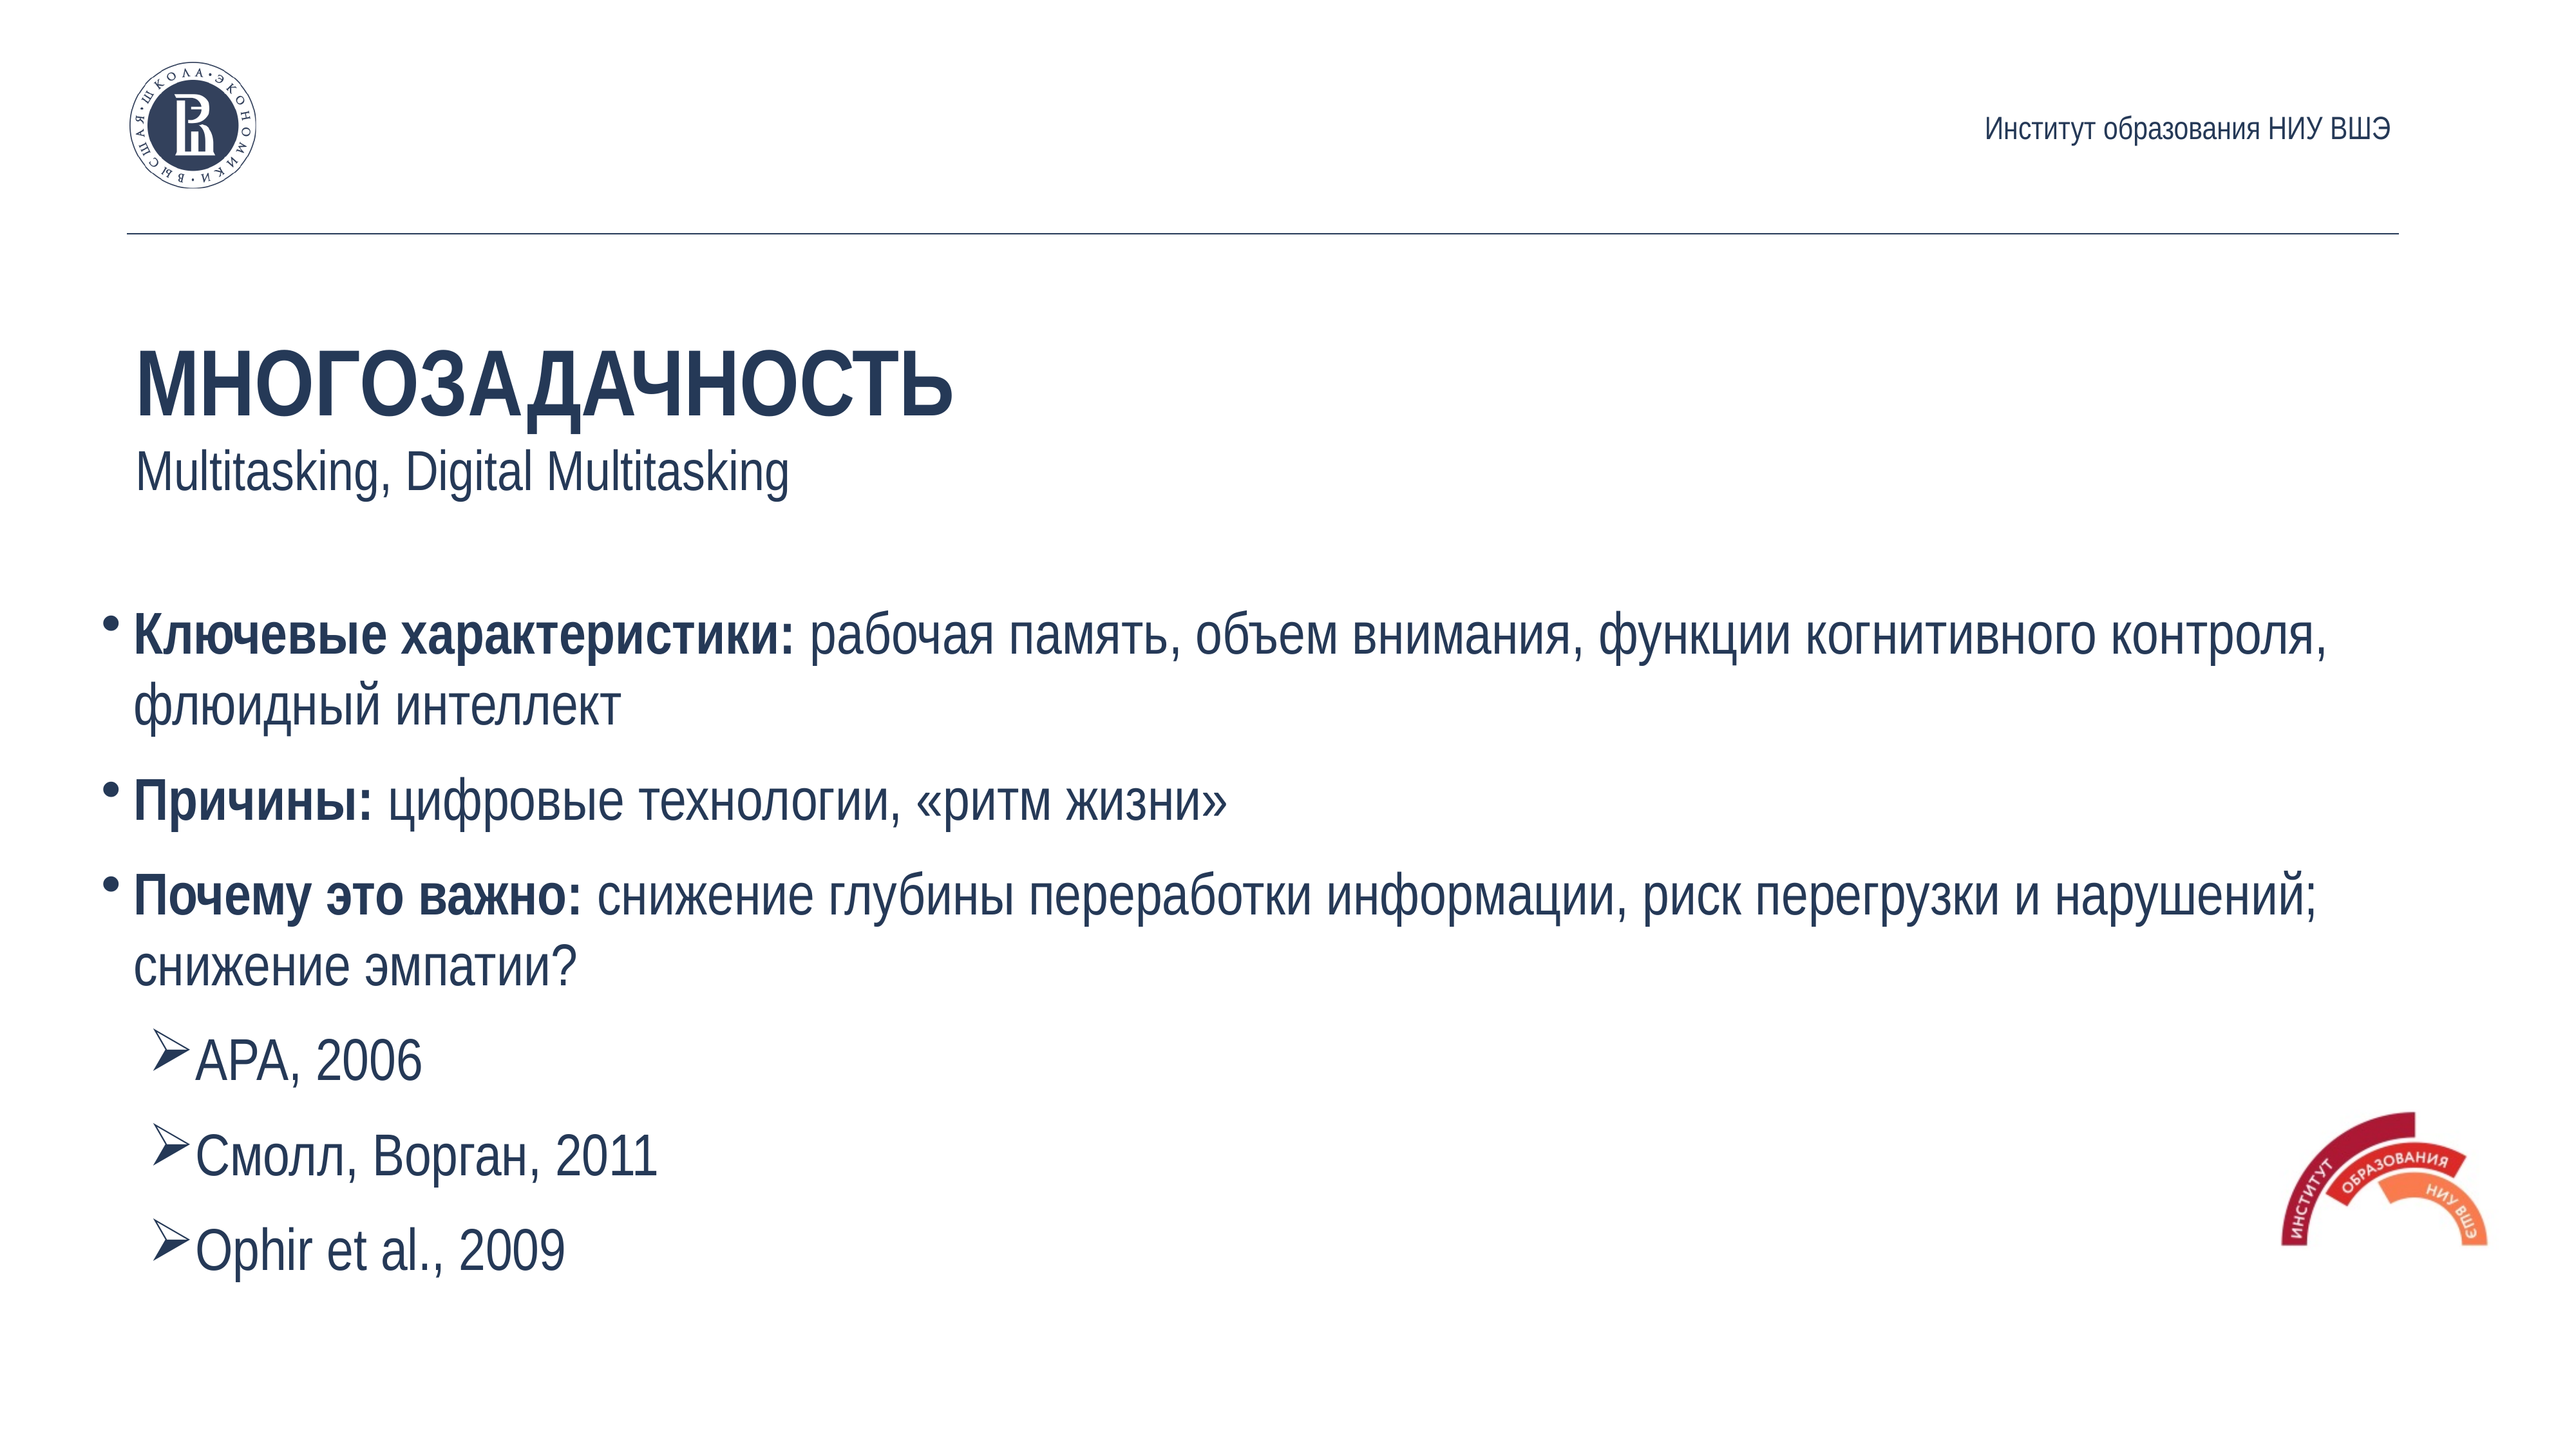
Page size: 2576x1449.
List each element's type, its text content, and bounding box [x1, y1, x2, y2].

picture [129, 62, 256, 189]
text_box Ключевые характеристики: рабочая память, объем внимания, функции когнитивного контроля, флюидный интеллект Причины: цифровые технологии, «ритм жизни» Почему это важно: снижение глубины переработки информации, риск перегрузки и нарушений; снижение эмпатии? APA, 2006 Смолл, Ворган, 2011 Ophir et al., 2009 [93, 587, 2366, 1099]
text_box Многозадачность Multitasking, Digital Multitasking [128, 314, 2398, 559]
picture [2261, 1072, 2508, 1318]
text_box Институт образования НИУ ВШЭ [1198, 100, 2399, 154]
